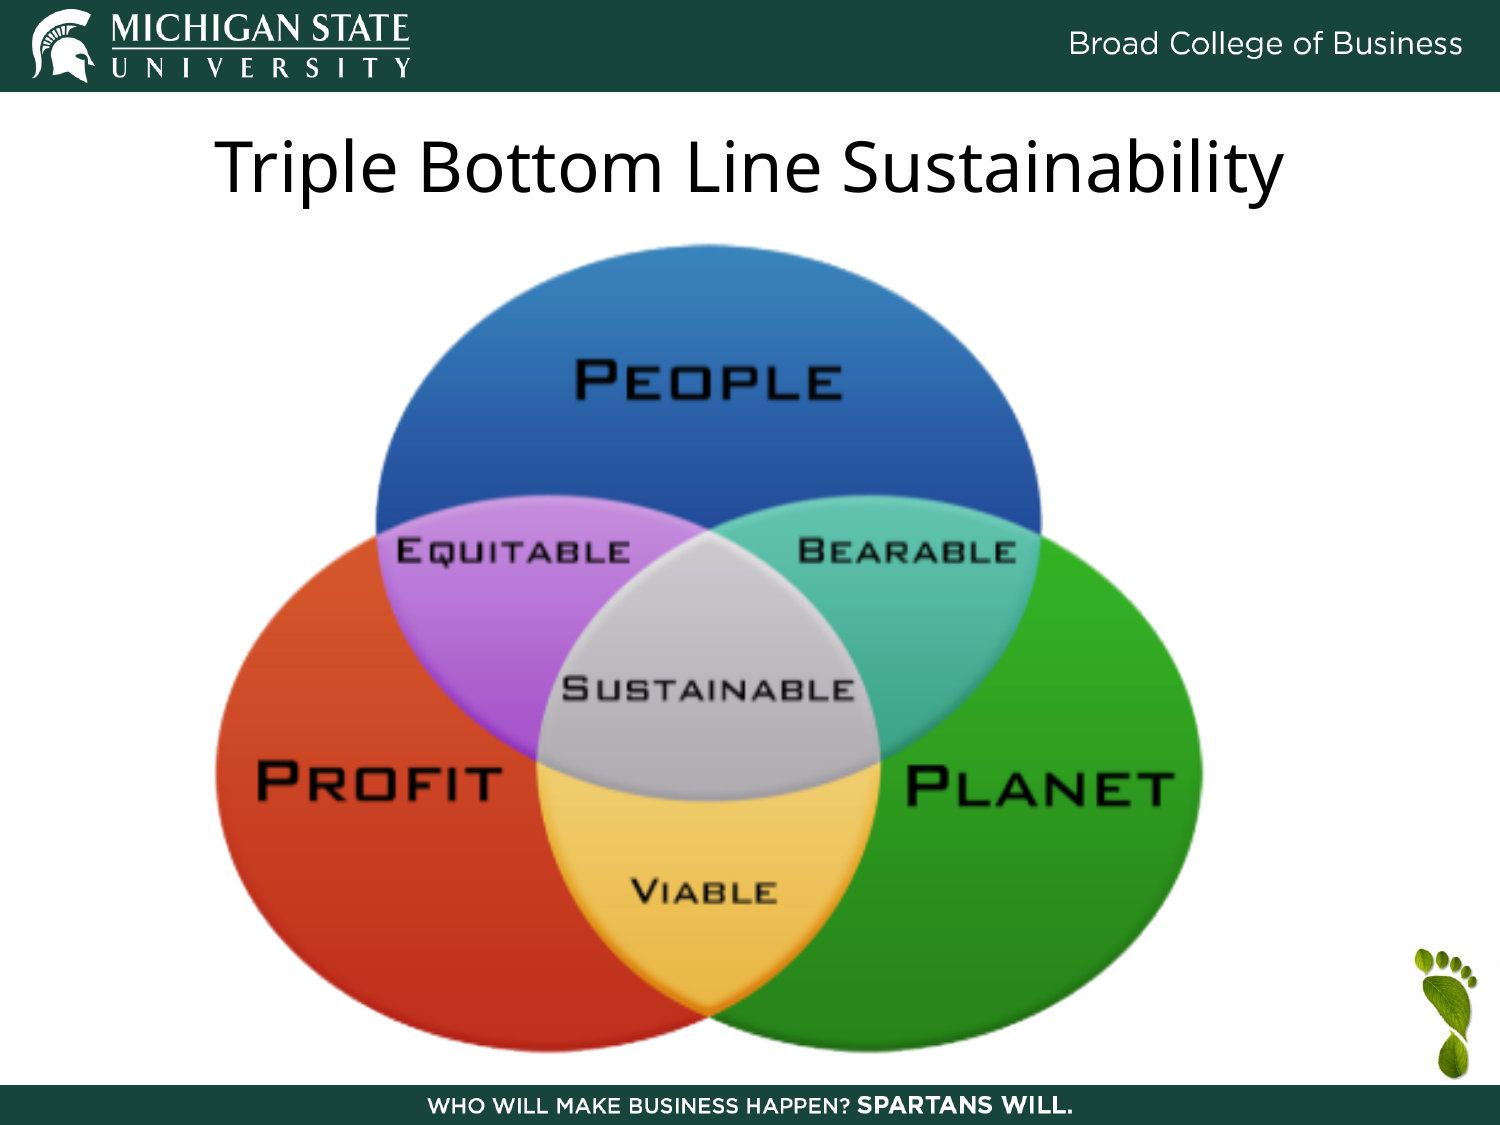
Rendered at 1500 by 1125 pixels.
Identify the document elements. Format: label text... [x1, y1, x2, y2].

picture [212, 237, 1213, 1063]
picture [1397, 948, 1500, 1083]
picture [0, 0, 1500, 92]
title Triple Bottom Line Sustainability [75, 112, 1425, 300]
picture [0, 1085, 1500, 1125]
